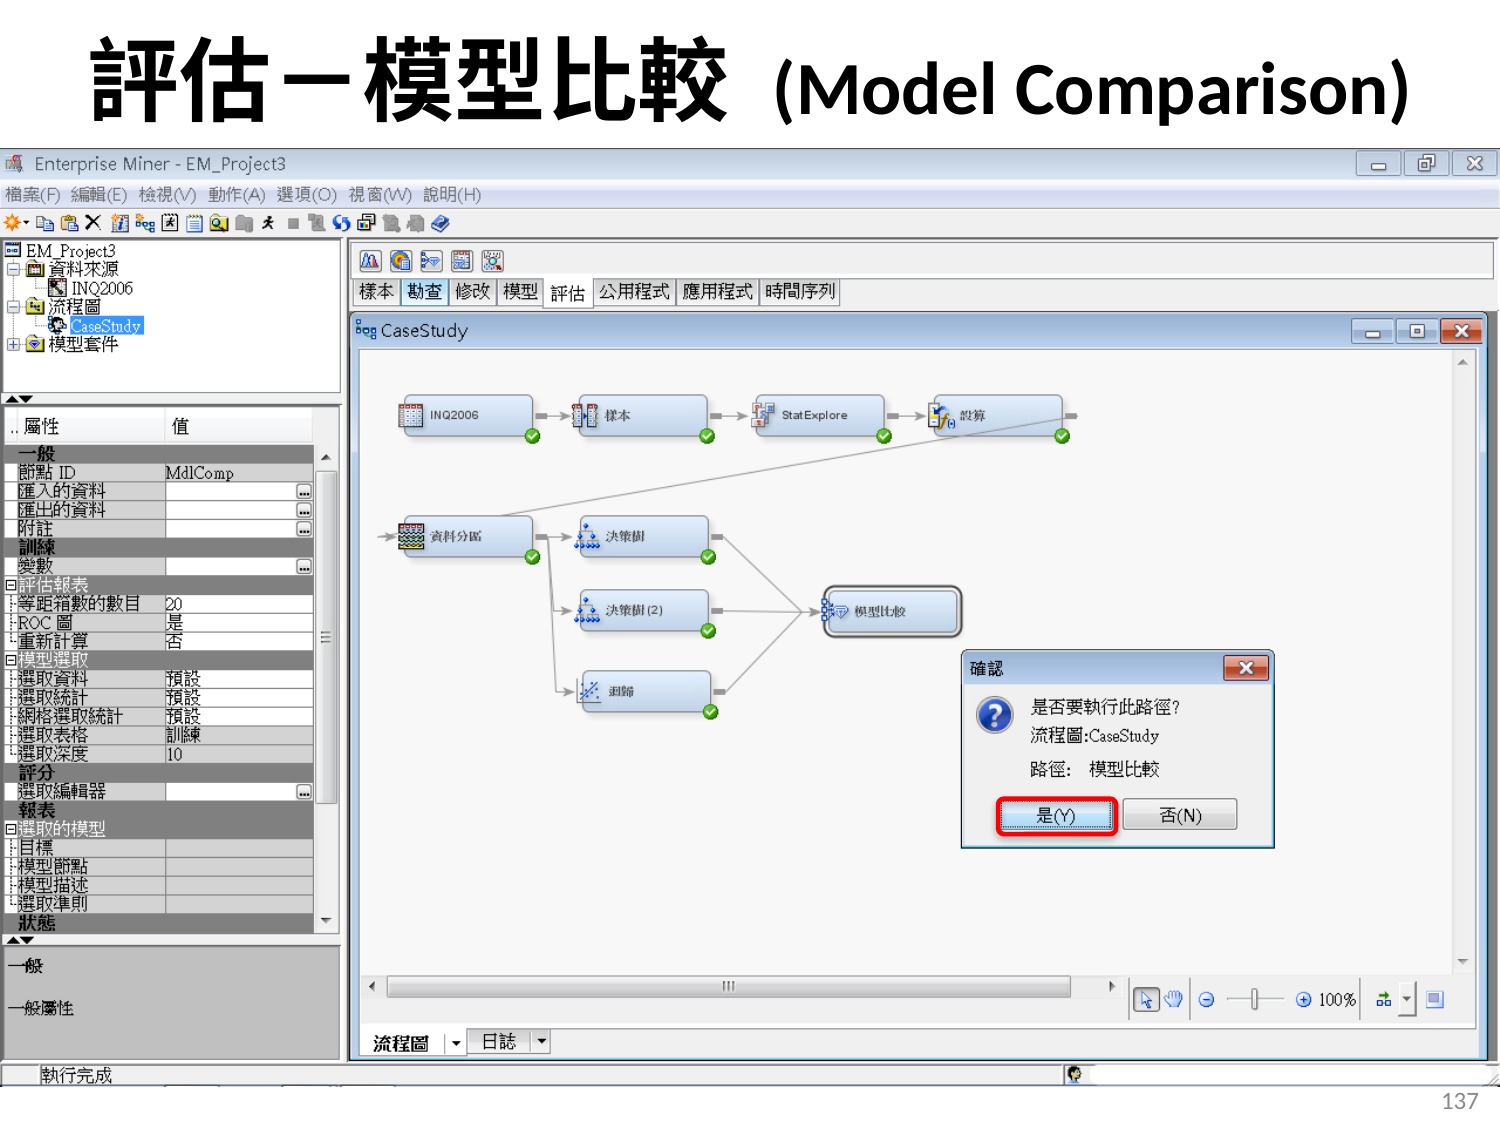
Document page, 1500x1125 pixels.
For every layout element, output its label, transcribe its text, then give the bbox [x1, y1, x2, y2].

slide_number 137 [1144, 1096, 1495, 1125]
title 評估－模型比較 (Model Comparison) [53, 19, 1447, 138]
picture [0, 148, 1500, 1087]
